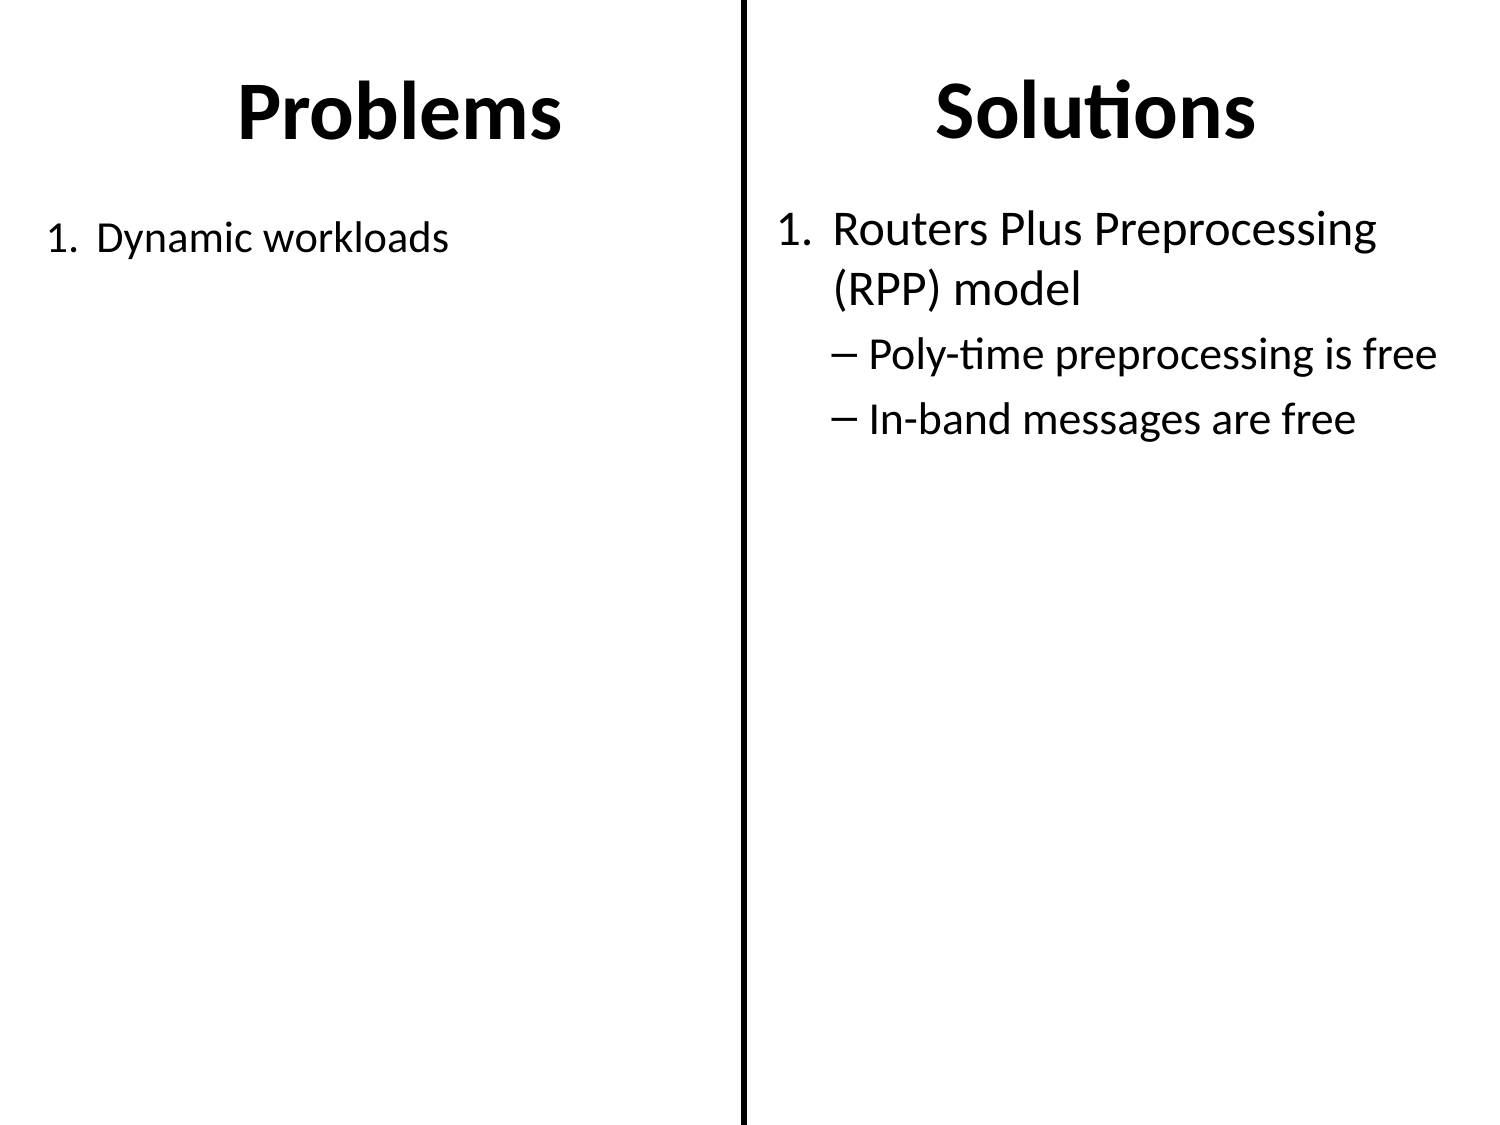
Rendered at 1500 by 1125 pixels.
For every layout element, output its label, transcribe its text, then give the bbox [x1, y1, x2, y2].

list Routers Plus Preprocessing (RPP) model Poly-time preprocessing is free In-band messages are free Splitting technique Group flows by target, split aggregate flow Group contiguous packets into flowlets to reduce reordering Add forwarding table rules to programmable switches Match TCP seq num header, use bit tricks to create flowlets [760, 187, 1499, 930]
list Dynamic workloads Fractionally splitting flows Switch  end host Limited processing, high-speed matching on packet headers [30, 200, 739, 1050]
text_box Solutions [762, 11, 1430, 200]
title Problems [62, 12, 738, 200]
list Dynamic workloads Fractionally splitting flows Switch  end host Limited processing, high-speed matching on packet headers [749, 200, 756, 1050]
